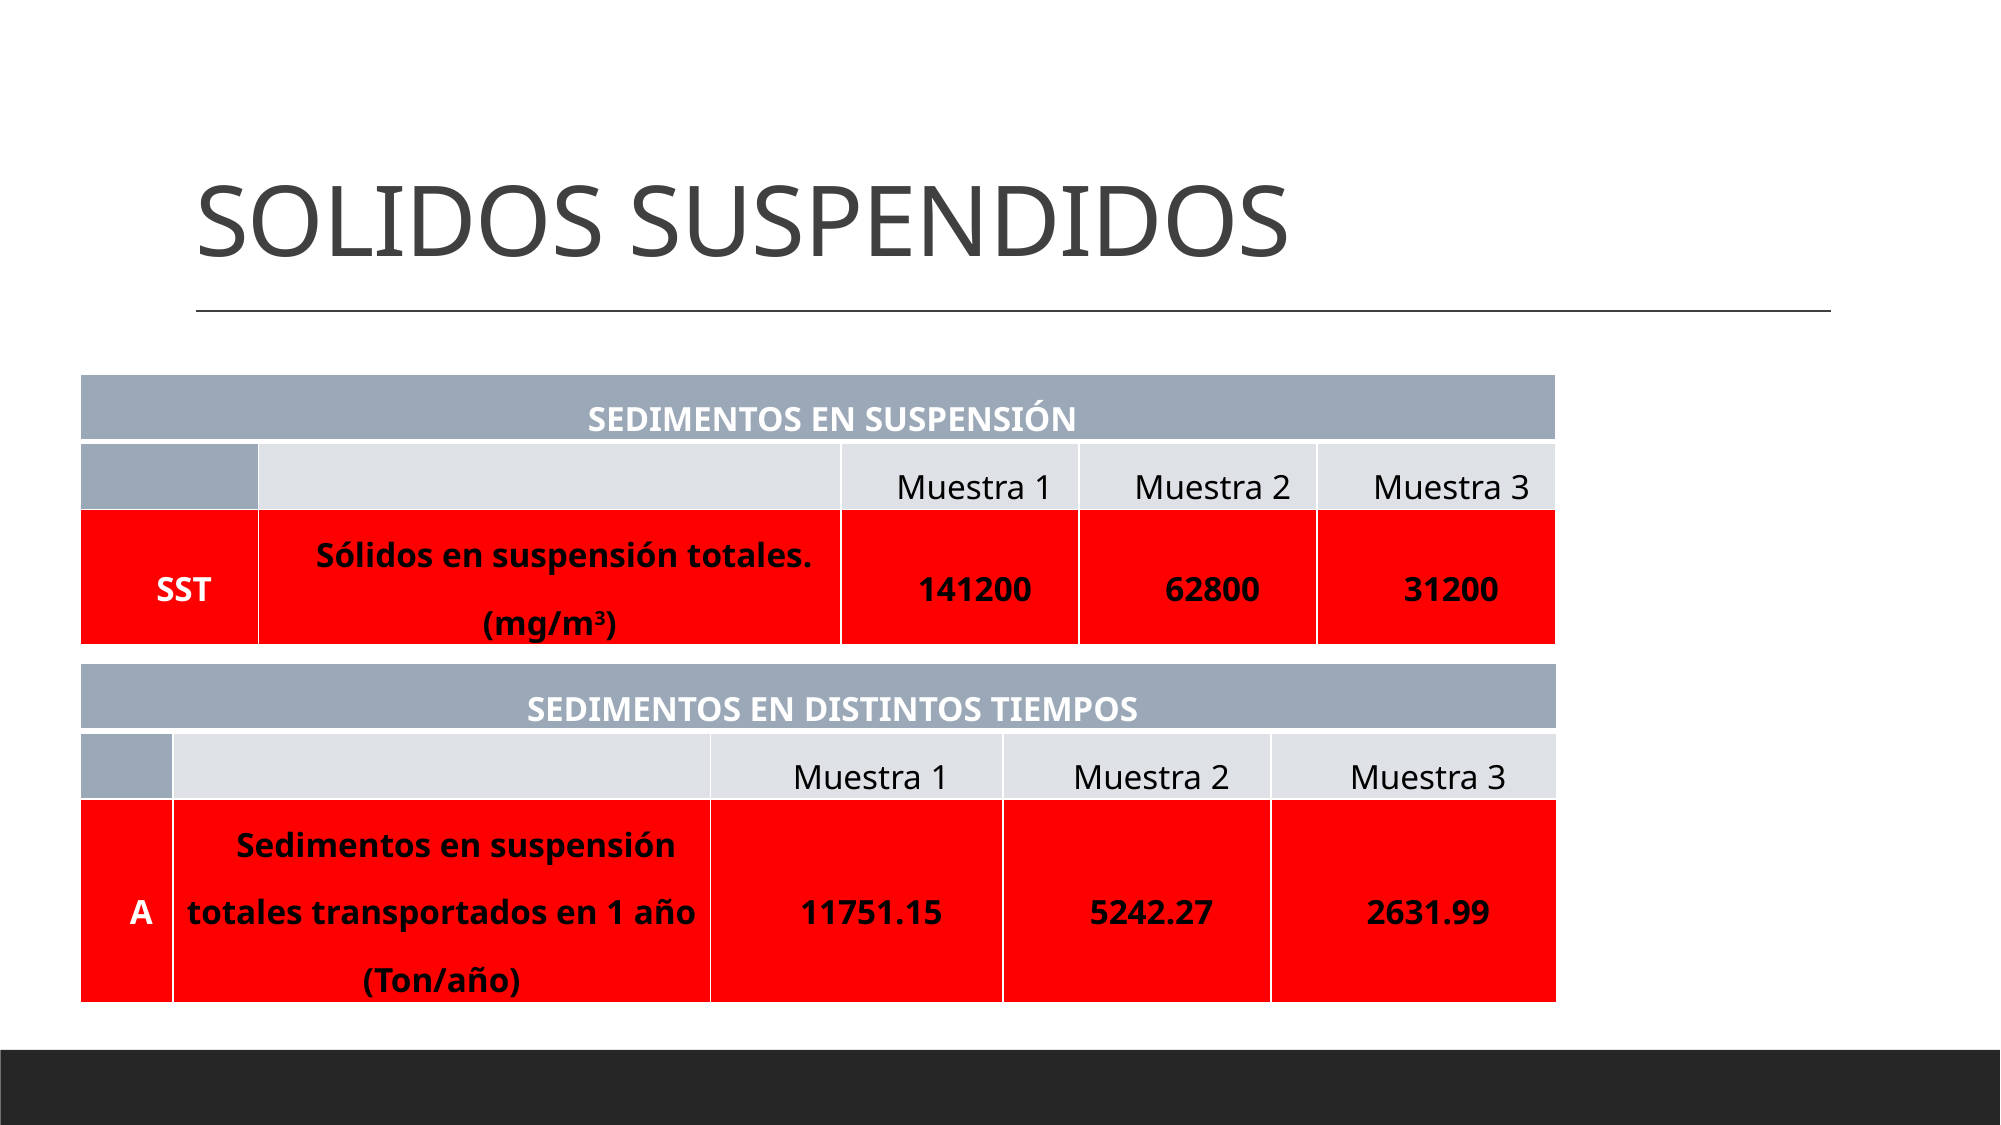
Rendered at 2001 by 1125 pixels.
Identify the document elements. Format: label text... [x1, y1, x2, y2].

table_cell 11751.15 [711, 800, 1002, 1002]
table_cell A [81, 800, 172, 1002]
table_cell Sedimentos en suspensión totales transportados en 1 año (Ton/año) [174, 800, 710, 1002]
table_cell Muestra 2 [1080, 444, 1316, 509]
table_header SEDIMENTOS EN SUSPENSIÓN [81, 375, 1555, 439]
table_cell [259, 444, 840, 509]
table_cell 62800 [1080, 510, 1316, 644]
table_cell 141200 [842, 510, 1078, 644]
table_cell [81, 444, 258, 509]
table_header SEDIMENTOS EN DISTINTOS TIEMPOS [81, 664, 1556, 728]
table_cell Muestra 1 [842, 444, 1078, 509]
table_cell [81, 734, 172, 798]
table_cell 2631.99 [1272, 800, 1556, 1002]
table_cell Muestra 3 [1272, 734, 1556, 798]
table_cell 31200 [1318, 510, 1555, 644]
table_cell Sólidos en suspensión totales. (mg/m3) [259, 510, 840, 644]
table_cell Muestra 3 [1318, 444, 1555, 509]
table_cell [174, 734, 710, 798]
table_cell 5242.27 [1004, 800, 1270, 1002]
title SOLIDOS SUSPENDIDOS [180, 47, 1830, 285]
table_cell Muestra 2 [1004, 734, 1270, 798]
table_cell Muestra 1 [711, 734, 1002, 798]
table_cell SST [81, 510, 258, 644]
